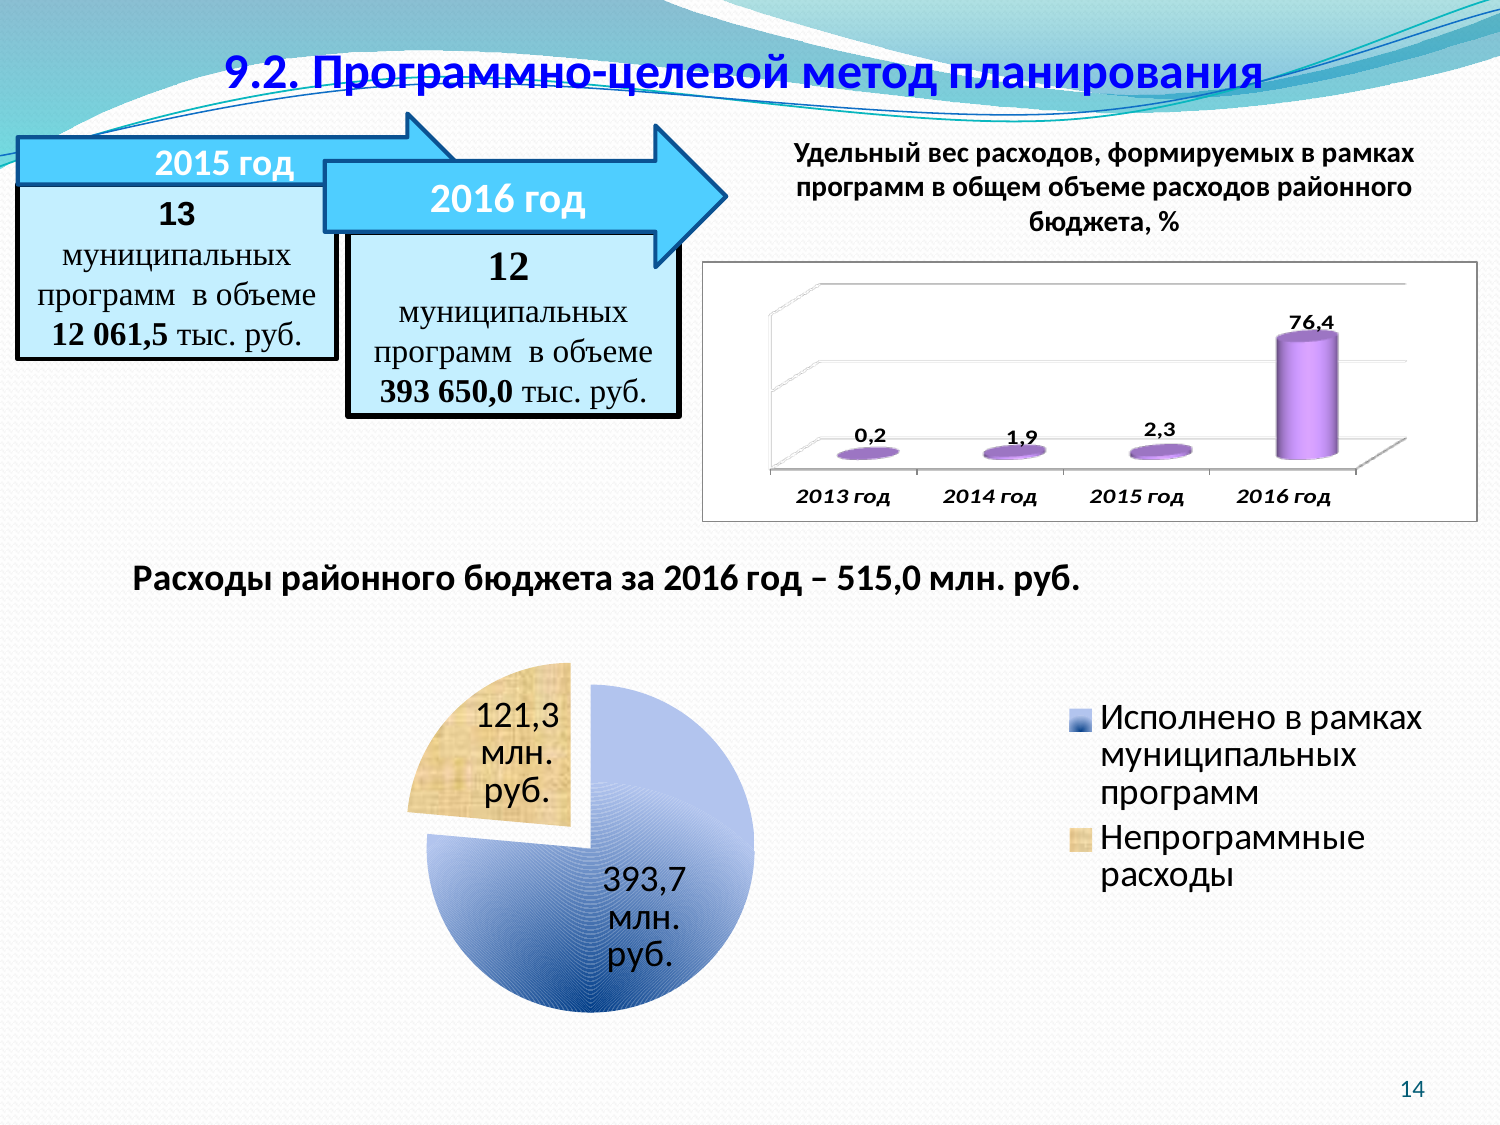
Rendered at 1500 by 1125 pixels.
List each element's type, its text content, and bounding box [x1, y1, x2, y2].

text_box 2015 год [15, 111, 455, 187]
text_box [694, 255, 1483, 528]
text_box Удельный вес расходов, формируемых в рамках программ в общем объеме расходов районного бюджета, % [726, 125, 1483, 246]
slide_number 14 [1299, 1061, 1425, 1103]
text_box 9.2. Программно-целевой метод планирования [53, 31, 1436, 91]
text_box 2016 год [322, 123, 726, 270]
chart [111, 550, 1448, 1048]
text_box 12 муниципальных программ в объеме 393 650,0 тыс. руб. [348, 234, 680, 417]
text_box 13 муниципальных программ в объеме 12 061,5 тыс. руб. [17, 187, 337, 359]
